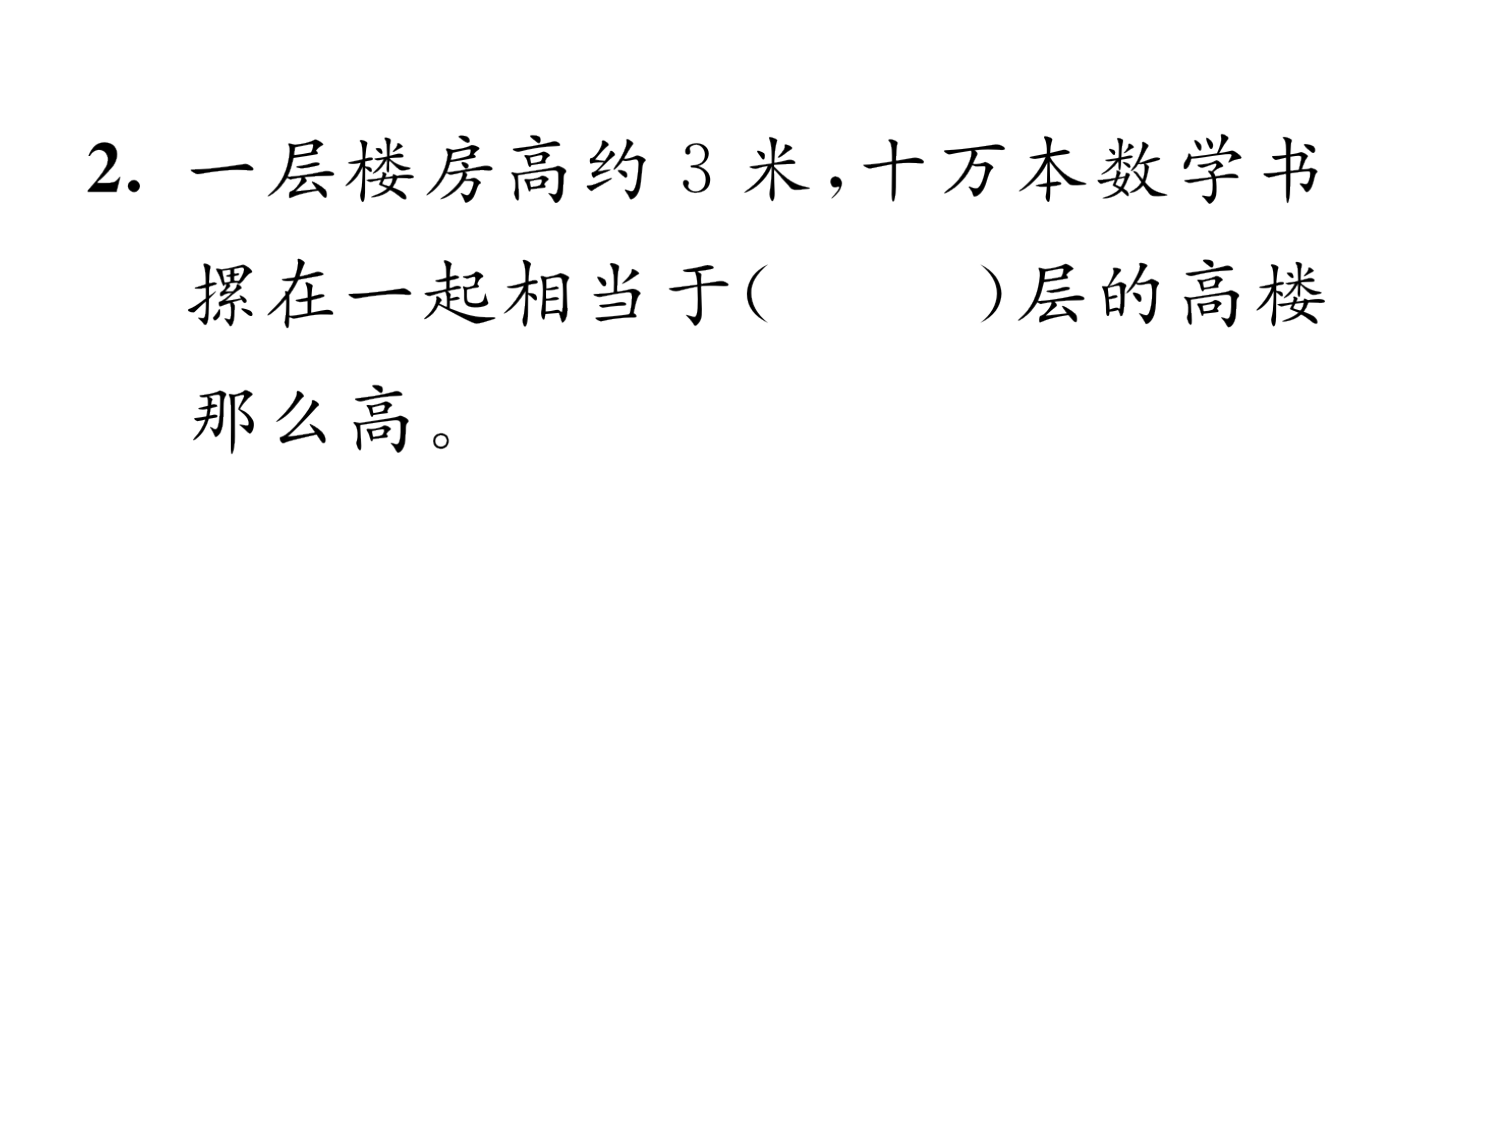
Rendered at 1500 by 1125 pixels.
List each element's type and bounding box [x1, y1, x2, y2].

picture [82, 101, 1500, 466]
